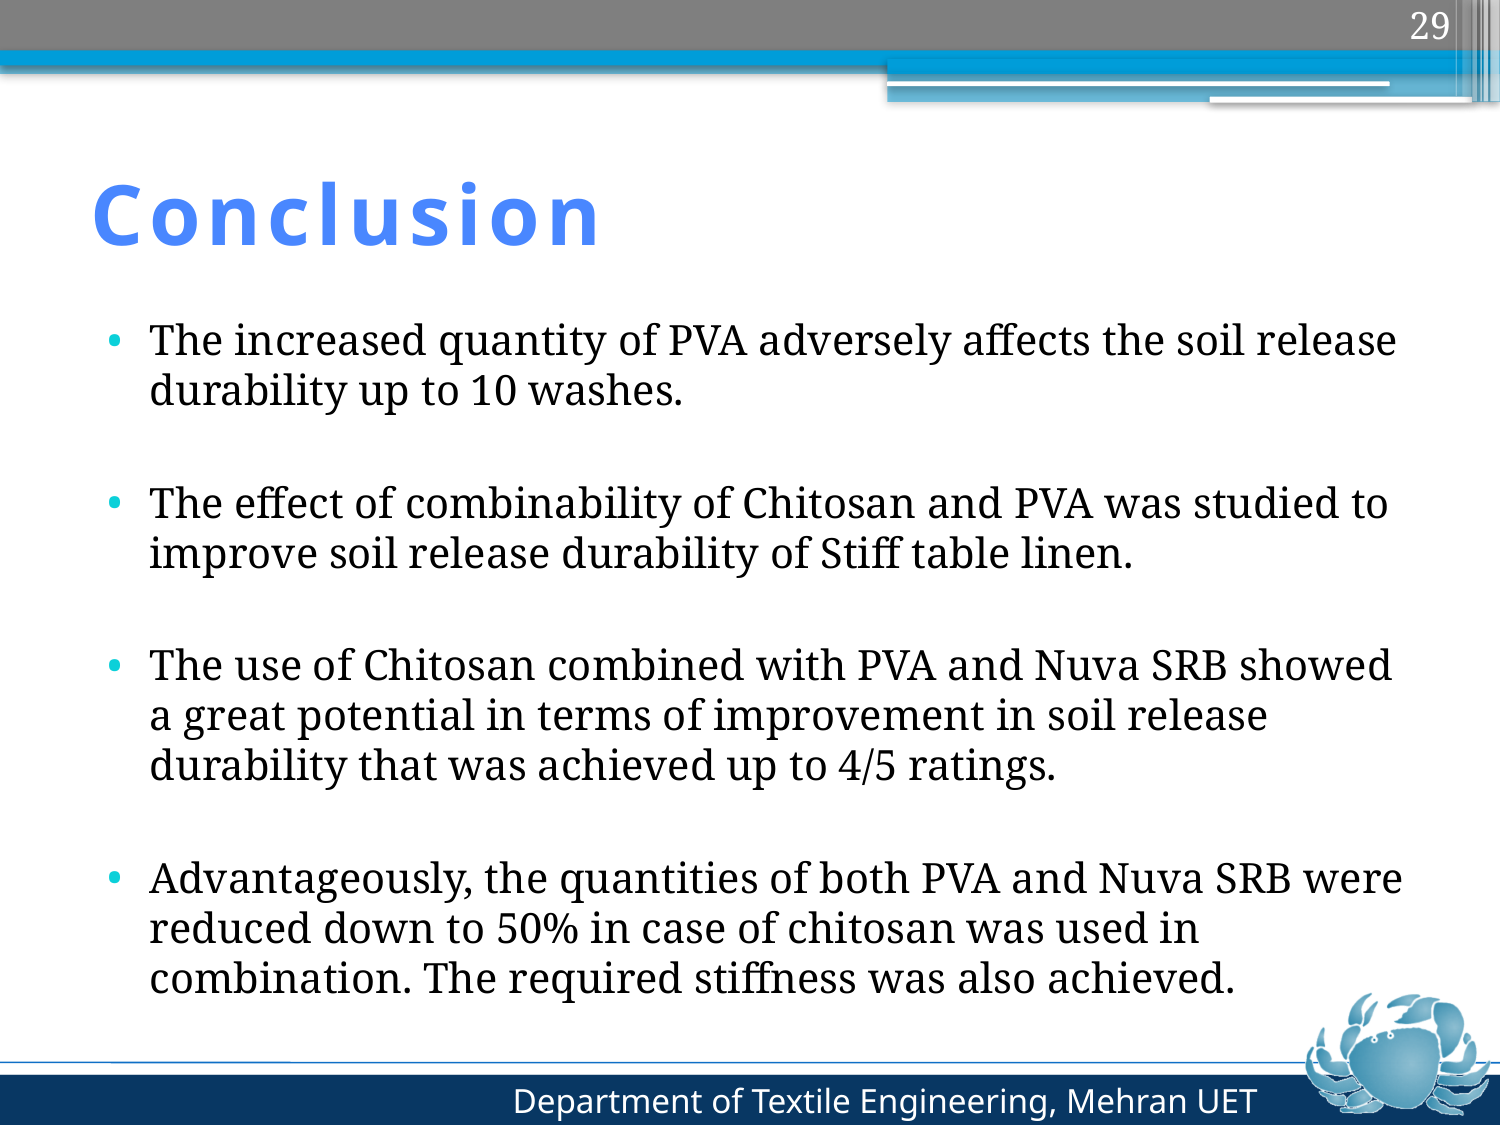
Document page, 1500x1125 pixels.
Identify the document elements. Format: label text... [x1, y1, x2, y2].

slide_number 29 [1340, 0, 1466, 61]
list The increased quantity of PVA adversely affects the soil release durability up to 10 washes. The effect of combinability of Chitosan and PVA was studied to improve soil release durability of Stiff table linen. The use of Chitosan combined with PVA and Nuva SRB showed a great potential in terms of improvement in soil release durability that was achieved up to 4/5 ratings. Advantageously, the quantities of both PVA and Nuva SRB were reduced down to 50% in case of chitosan was used in combination. The required stiffness was also achieved. [74, 306, 1426, 1017]
title Conclusion [74, 124, 1426, 301]
